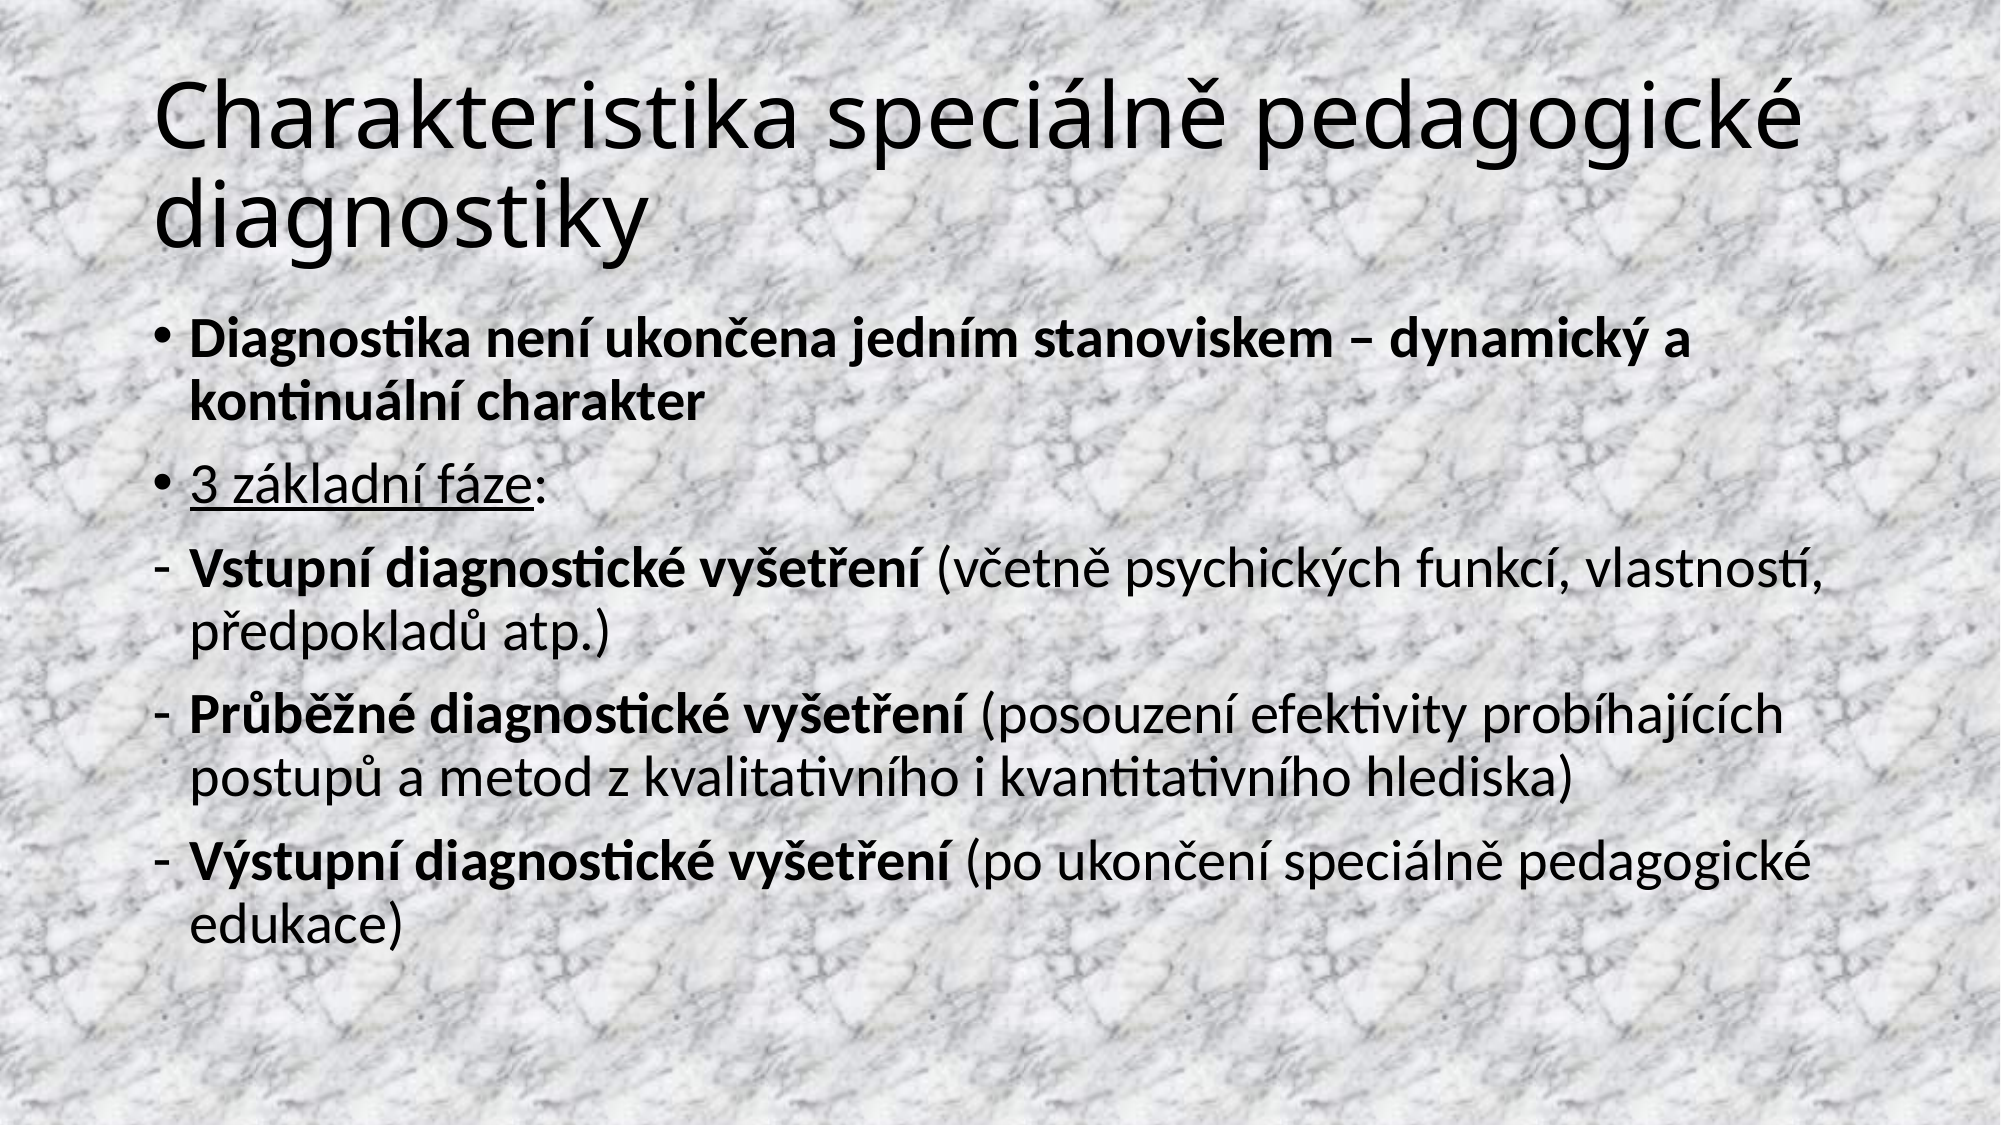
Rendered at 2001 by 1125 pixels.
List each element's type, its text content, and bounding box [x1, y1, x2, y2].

title Charakteristika speciálně pedagogické diagnostiky [137, 59, 1863, 278]
list Diagnostika není ukončena jedním stanoviskem – dynamický a kontinuální charakter 3 základní fáze: Vstupní diagnostické vyšetření (včetně psychických funkcí, vlastností, předpokladů atp.) Průběžné diagnostické vyšetření (posouzení efektivity probíhajících postupů a metod z kvalitativního i kvantitativního hlediska) Výstupní diagnostické vyšetření (po ukončení speciálně pedagogické edukace) [137, 299, 1863, 1014]
picture [0, 0, 2001, 1125]
